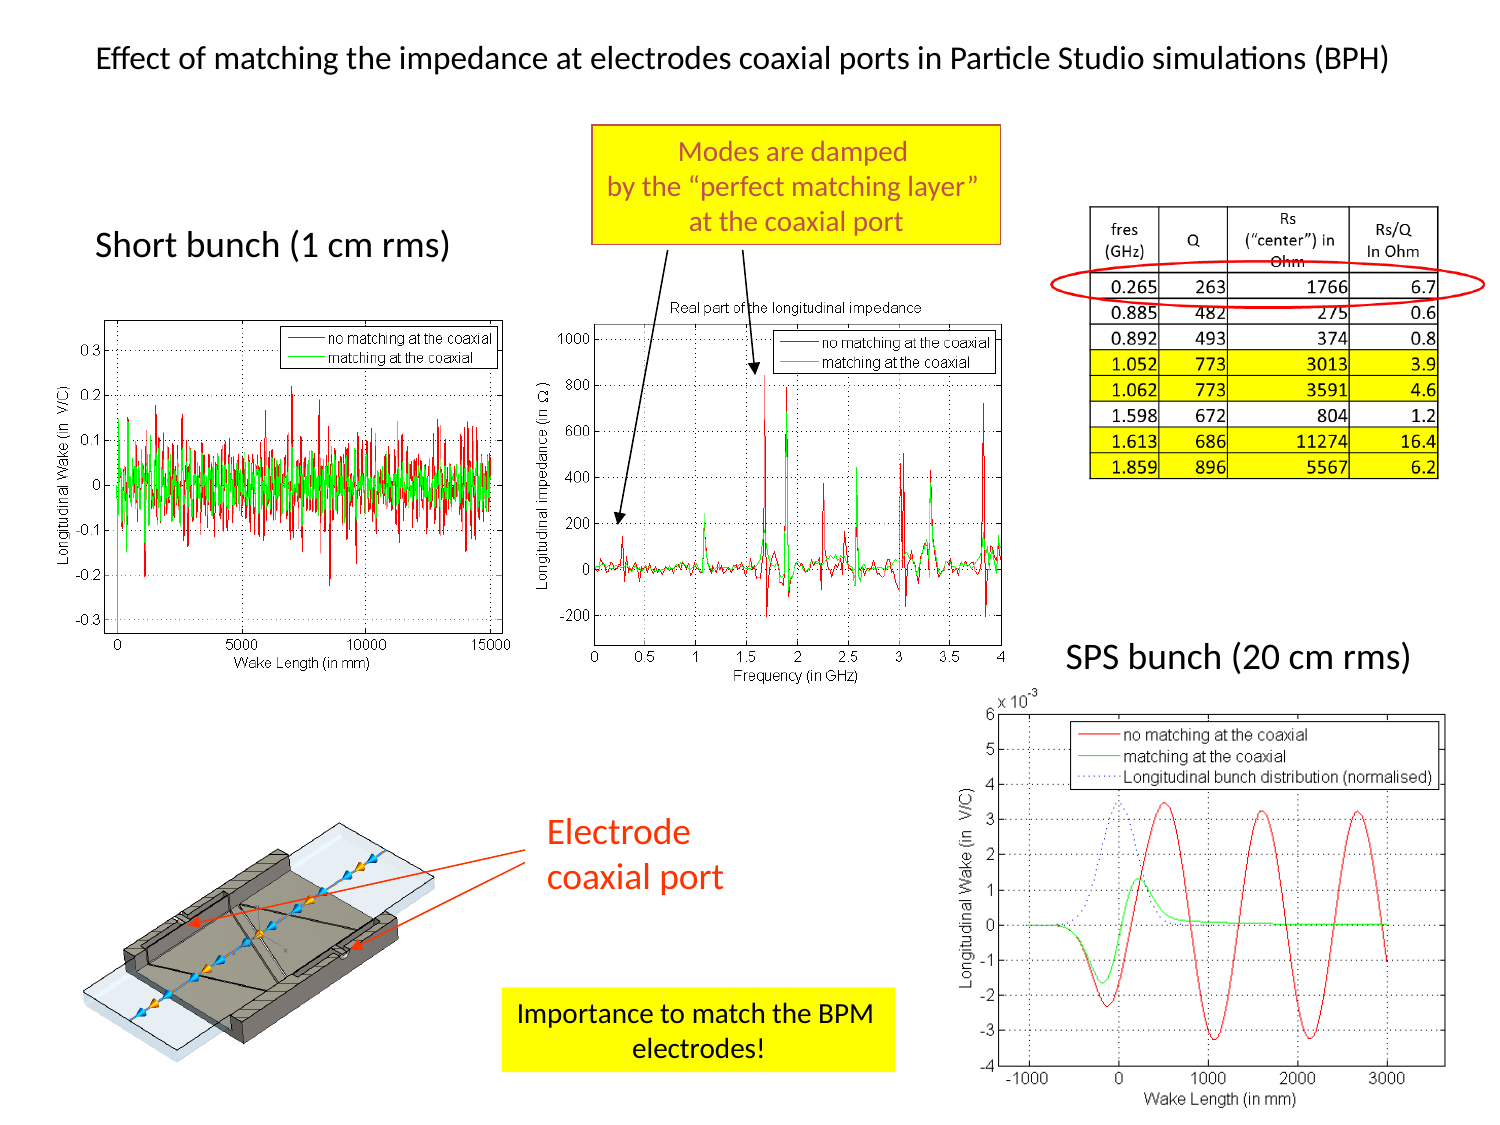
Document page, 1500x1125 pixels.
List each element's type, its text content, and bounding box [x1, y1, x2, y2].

text_box Electrode coaxial port [532, 799, 740, 905]
text_box Modes are damped by the “perfect matching layer” at the coaxial port [592, 124, 1001, 245]
text_box SPS bunch (20 cm rms) [1054, 624, 1428, 679]
text_box Importance to match the BPM electrodes! [501, 987, 896, 1073]
text_box Short bunch (1 cm rms) [80, 212, 467, 273]
picture [37, 202, 1500, 1113]
title Effect of matching the impedance at electrodes coaxial ports in Particle Studio simulations (BPH) [12, 0, 1475, 113]
picture [74, 812, 451, 1071]
